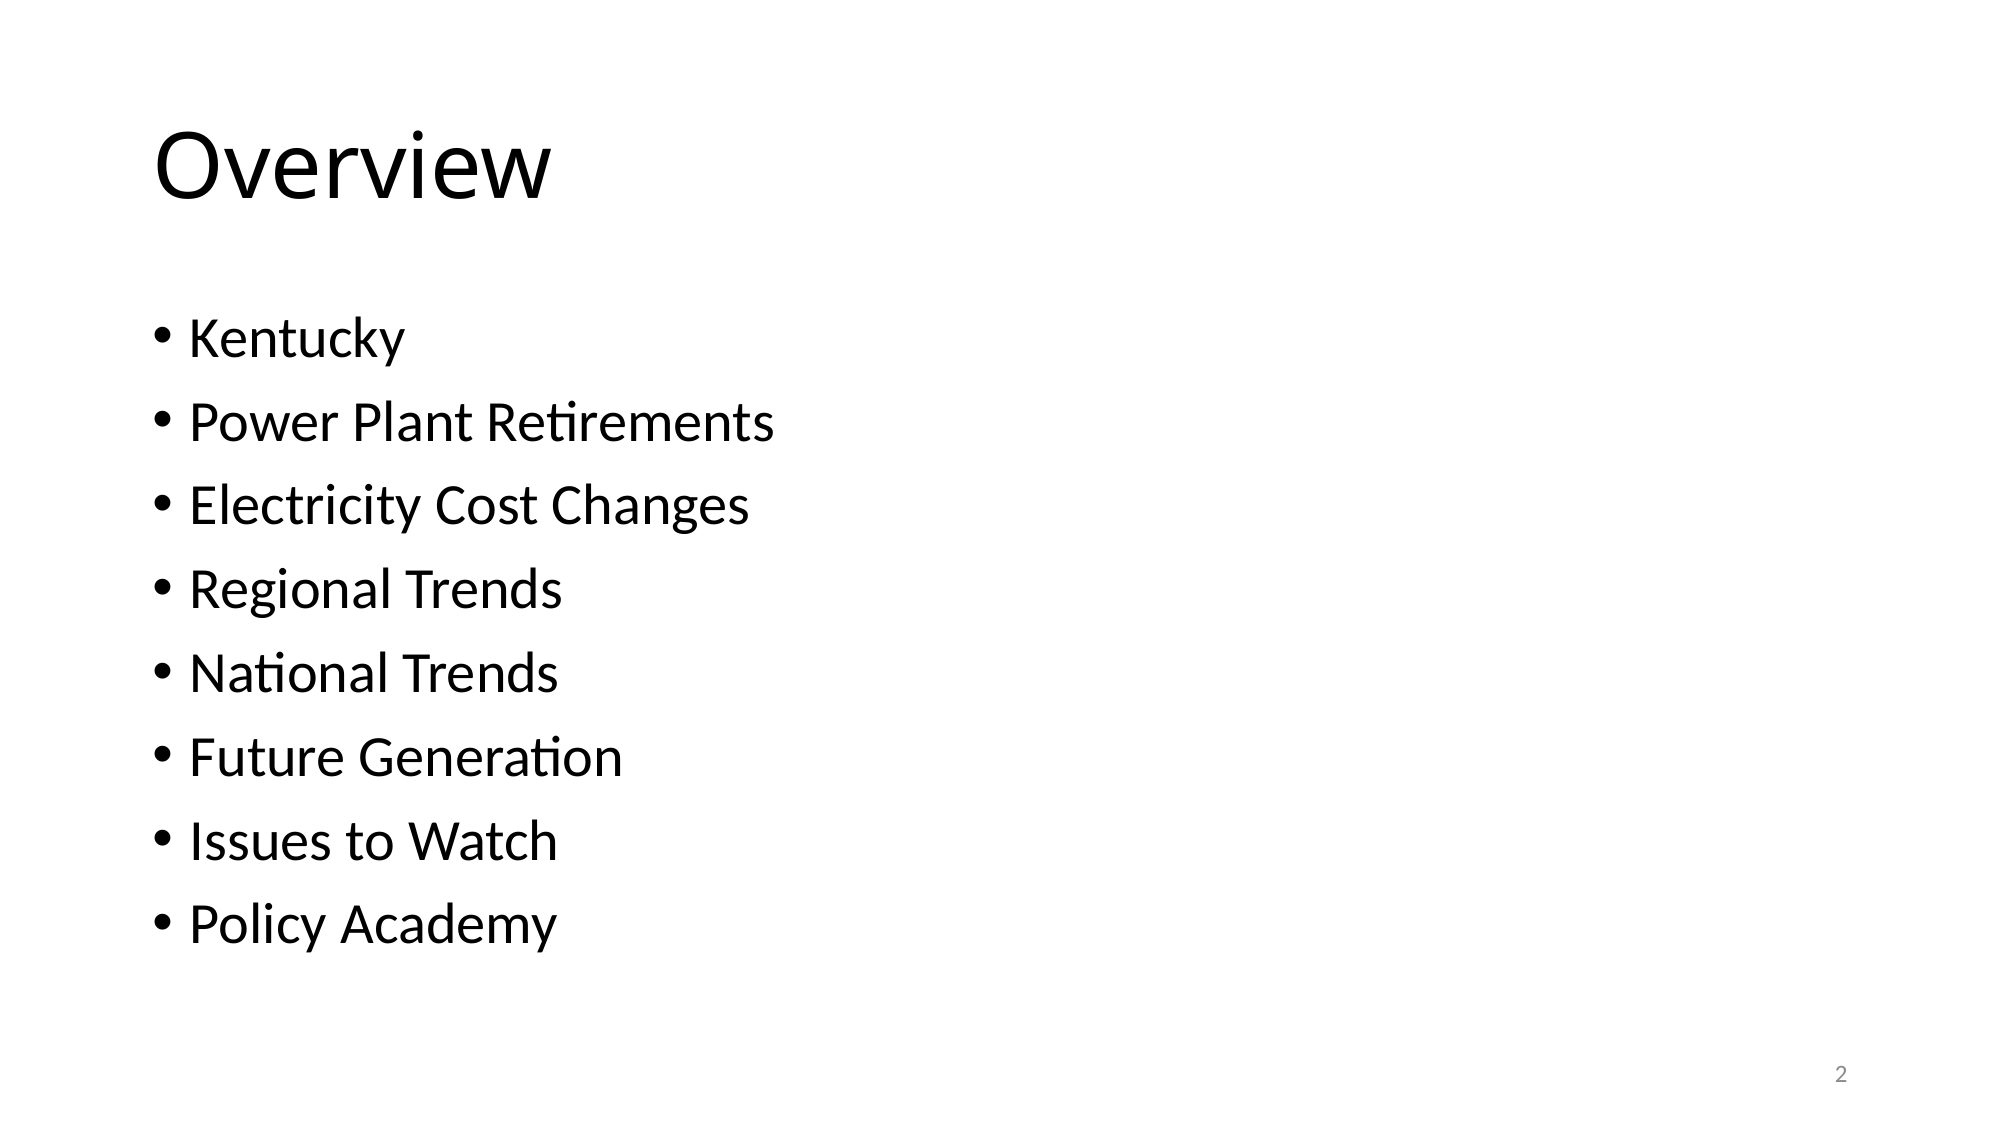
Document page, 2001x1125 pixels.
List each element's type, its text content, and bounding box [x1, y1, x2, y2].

title Overview [137, 59, 1863, 278]
list Kentucky Power Plant Retirements Electricity Cost Changes Regional Trends National Trends Future Generation Issues to Watch Policy Academy [137, 299, 1863, 1014]
slide_number 2 [1412, 1042, 1863, 1103]
